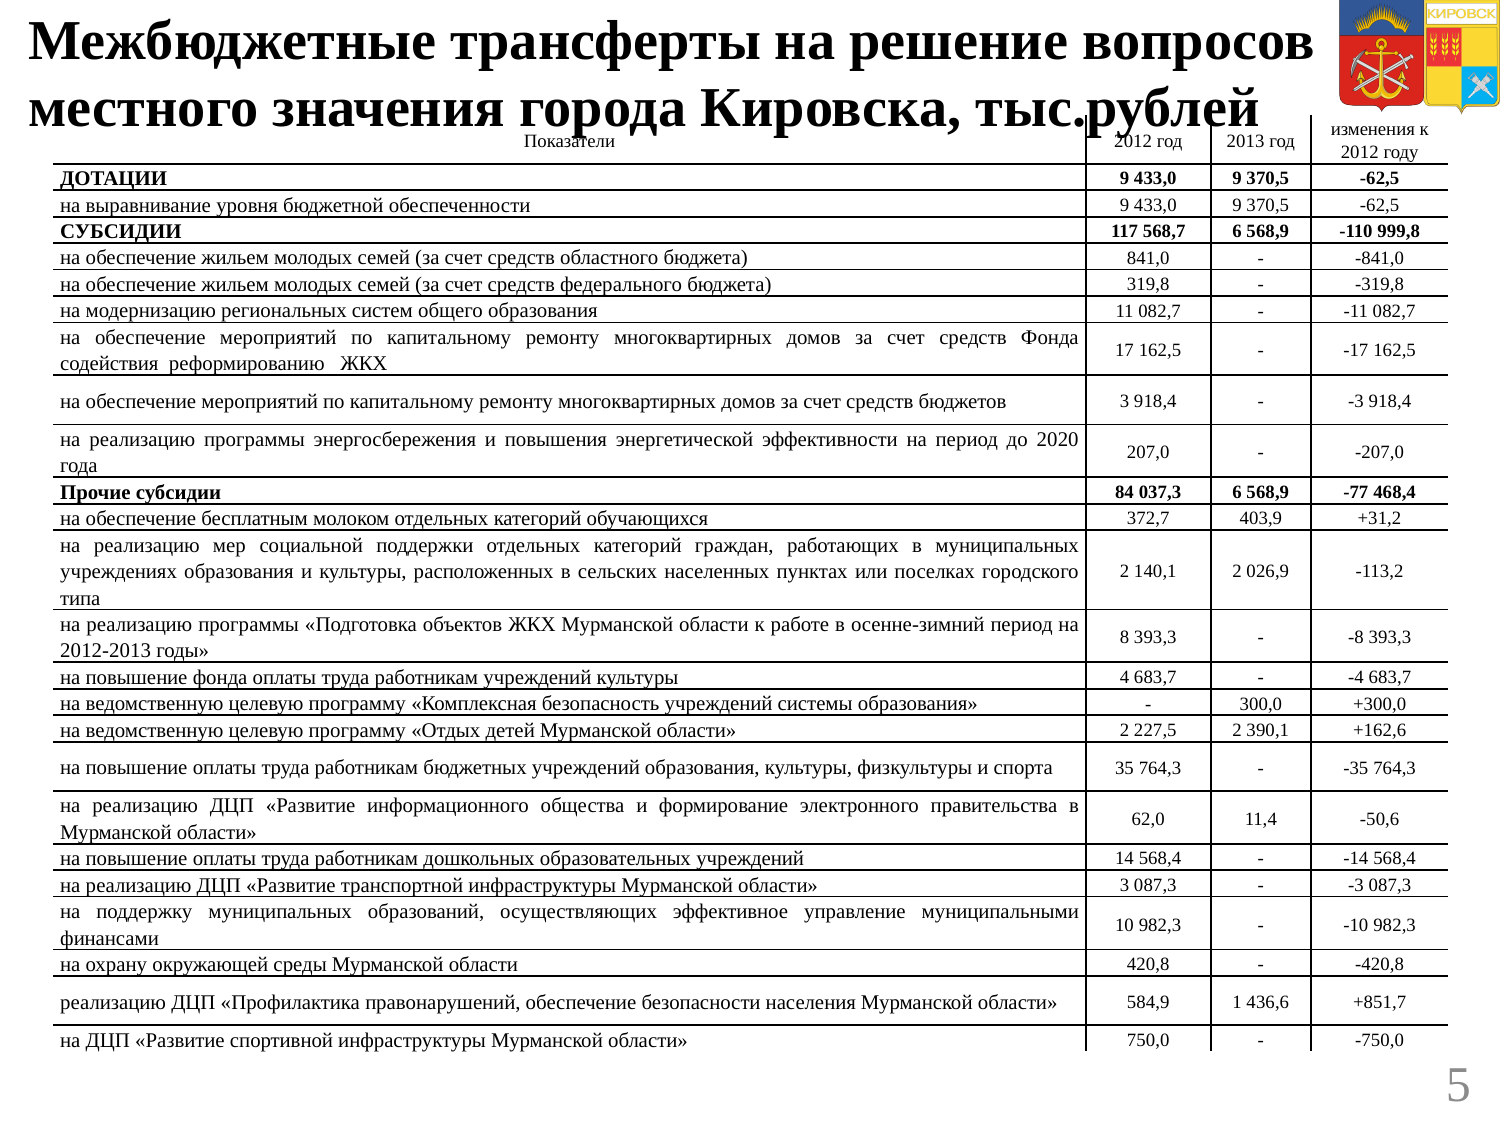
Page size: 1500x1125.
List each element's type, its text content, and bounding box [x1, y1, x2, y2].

table_cell 2 390,1 [1212, 716, 1310, 741]
table_cell 207,0 [1087, 425, 1210, 476]
table_cell реализацию ДЦП «Профилактика правонарушений, обеспечение безопасности населения Мурманской области» [53, 977, 1085, 1024]
table_cell - [1212, 376, 1310, 424]
table_cell на охрану окружающей среды Мурманской области [53, 950, 1085, 975]
table_cell 6 568,9 [1212, 218, 1310, 242]
table_cell на повышение фонда оплаты труда работникам учреждений культуры [53, 663, 1085, 688]
table_header Показатели [53, 115, 1085, 163]
table_cell на обеспечение жильем молодых семей (за счет средств федерального бюджета) [53, 270, 1085, 295]
table_cell -11 082,7 [1312, 297, 1448, 322]
table_cell Прочие субсидии [53, 478, 1085, 503]
table_cell СУБСИДИИ [53, 218, 1085, 242]
table_cell +300,0 [1312, 690, 1448, 714]
table_cell на реализацию мер социальной поддержки отдельных категорий граждан, работающих в муниципальных учреждениях образования и культуры, расположенных в сельских населенных пунктах или поселках городского типа [53, 531, 1085, 609]
table_cell 6 568,9 [1212, 478, 1310, 503]
table_cell 841,0 [1087, 244, 1210, 269]
table_cell -4 683,7 [1312, 663, 1448, 688]
table_cell на реализацию программы «Подготовка объектов ЖКХ Мурманской области к работе в осенне-зимний период на 2012-2013 годы» [53, 610, 1085, 661]
table_cell на ведомственную целевую программу «Отдых детей Мурманской области» [53, 716, 1085, 741]
table_cell 62,0 [1087, 792, 1210, 843]
table_cell -750,0 [1312, 1026, 1448, 1051]
table_cell 750,0 [1087, 1026, 1210, 1051]
table_cell - [1212, 425, 1310, 476]
table_cell 35 764,3 [1087, 743, 1210, 790]
table_cell - [1212, 743, 1310, 790]
table_cell на реализацию ДЦП «Развитие транспортной инфраструктуры Мурманской области» [53, 871, 1085, 896]
title Межбюджетные трансферты на решение вопросов местного значения города Кировска, тыс.рублей [28, 0, 1308, 111]
table_cell 403,9 [1212, 505, 1310, 529]
table_cell на обеспечение мероприятий по капитальному ремонту многоквартирных домов за счет средств бюджетов [53, 376, 1085, 424]
table_cell на ДЦП «Развитие спортивной инфраструктуры Мурманской области» [53, 1026, 1085, 1051]
table_cell 300,0 [1212, 690, 1310, 714]
table_cell 372,7 [1087, 505, 1210, 529]
table_cell -10 982,3 [1312, 897, 1448, 949]
table_cell -110 999,8 [1312, 218, 1448, 242]
table_cell -113,2 [1312, 531, 1448, 609]
table_cell - [1087, 690, 1210, 714]
table_cell - [1212, 270, 1310, 295]
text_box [1313, 0, 1500, 123]
table_cell -8 393,3 [1312, 610, 1448, 661]
table_cell - [1212, 897, 1310, 949]
table_cell 9 370,5 [1212, 165, 1310, 189]
table_cell на выравнивание уровня бюджетной обеспеченности [53, 191, 1085, 216]
table_cell на ведомственную целевую программу «Комплексная безопасность учреждений системы образования» [53, 690, 1085, 714]
table_cell - [1212, 871, 1310, 896]
table_cell -3 918,4 [1312, 376, 1448, 424]
slide_number 5 [1299, 1051, 1486, 1112]
table_cell 9 370,5 [1212, 191, 1310, 216]
table_cell на поддержку муниципальных образований, осуществляющих эффективное управление муниципальными финансами [53, 897, 1085, 949]
table_cell 420,8 [1087, 950, 1210, 975]
table_cell на обеспечение мероприятий по капитальному ремонту многоквартирных домов за счет средств Фонда содействия реформированию ЖКХ [53, 323, 1085, 374]
table_cell - [1212, 1026, 1310, 1051]
table_cell на модернизацию региональных систем общего образования [53, 297, 1085, 322]
table_cell +31,2 [1312, 505, 1448, 529]
table_cell 9 433,0 [1087, 191, 1210, 216]
table_cell -14 568,4 [1312, 845, 1448, 869]
table_cell 84 037,3 [1087, 478, 1210, 503]
table_cell на повышение оплаты труда работникам дошкольных образовательных учреждений [53, 845, 1085, 869]
table_cell - [1212, 323, 1310, 374]
table_cell на реализацию программы энергосбережения и повышения энергетической эффективности на период до 2020 года [53, 425, 1085, 476]
table_cell 2 026,9 [1212, 531, 1310, 609]
table_cell -77 468,4 [1312, 478, 1448, 503]
table_cell 1 436,6 [1212, 977, 1310, 1024]
table_cell 8 393,3 [1087, 610, 1210, 661]
table_header 2012 год [1087, 115, 1210, 163]
table_cell 319,8 [1087, 270, 1210, 295]
table_cell 9 433,0 [1087, 165, 1210, 189]
table_cell -207,0 [1312, 425, 1448, 476]
table_cell - [1212, 950, 1310, 975]
table_cell - [1212, 244, 1310, 269]
table_cell -3 087,3 [1312, 871, 1448, 896]
table_cell на обеспечение жильем молодых семей (за счет средств областного бюджета) [53, 244, 1085, 269]
table_cell на обеспечение бесплатным молоком отдельных категорий обучающихся [53, 505, 1085, 529]
table_cell 117 568,7 [1087, 218, 1210, 242]
table_cell 3 087,3 [1087, 871, 1210, 896]
table_cell 584,9 [1087, 977, 1210, 1024]
table_header 2013 год [1212, 115, 1310, 163]
table_cell 17 162,5 [1087, 323, 1210, 374]
table_cell -420,8 [1312, 950, 1448, 975]
table_cell 10 982,3 [1087, 897, 1210, 949]
table_cell - [1212, 610, 1310, 661]
table_cell 2 140,1 [1087, 531, 1210, 609]
table_cell 4 683,7 [1087, 663, 1210, 688]
table_cell +851,7 [1312, 977, 1448, 1024]
table_cell 2 227,5 [1087, 716, 1210, 741]
table_cell - [1212, 297, 1310, 322]
table_cell на реализацию ДЦП «Развитие информационного общества и формирование электронного правительства в Мурманской области» [53, 792, 1085, 843]
table_header изменения к 2012 году [1312, 128, 1448, 163]
table_cell - [1212, 663, 1310, 688]
table_cell - [1212, 845, 1310, 869]
table_cell 11 082,7 [1087, 297, 1210, 322]
table_cell +162,6 [1312, 716, 1448, 741]
table_cell -35 764,3 [1312, 743, 1448, 790]
table_cell 14 568,4 [1087, 845, 1210, 869]
table_cell на повышение оплаты труда работникам бюджетных учреждений образования, культуры, физкультуры и спорта [53, 743, 1085, 790]
table_cell ДОТАЦИИ [53, 165, 1085, 189]
table_cell 11,4 [1212, 792, 1310, 843]
table_cell -319,8 [1312, 270, 1448, 295]
table_cell -62,5 [1312, 165, 1448, 189]
table_cell -841,0 [1312, 244, 1448, 269]
table_cell -50,6 [1312, 792, 1448, 843]
table_cell 3 918,4 [1087, 376, 1210, 424]
table_cell -62,5 [1312, 191, 1448, 216]
table_cell -17 162,5 [1312, 323, 1448, 374]
